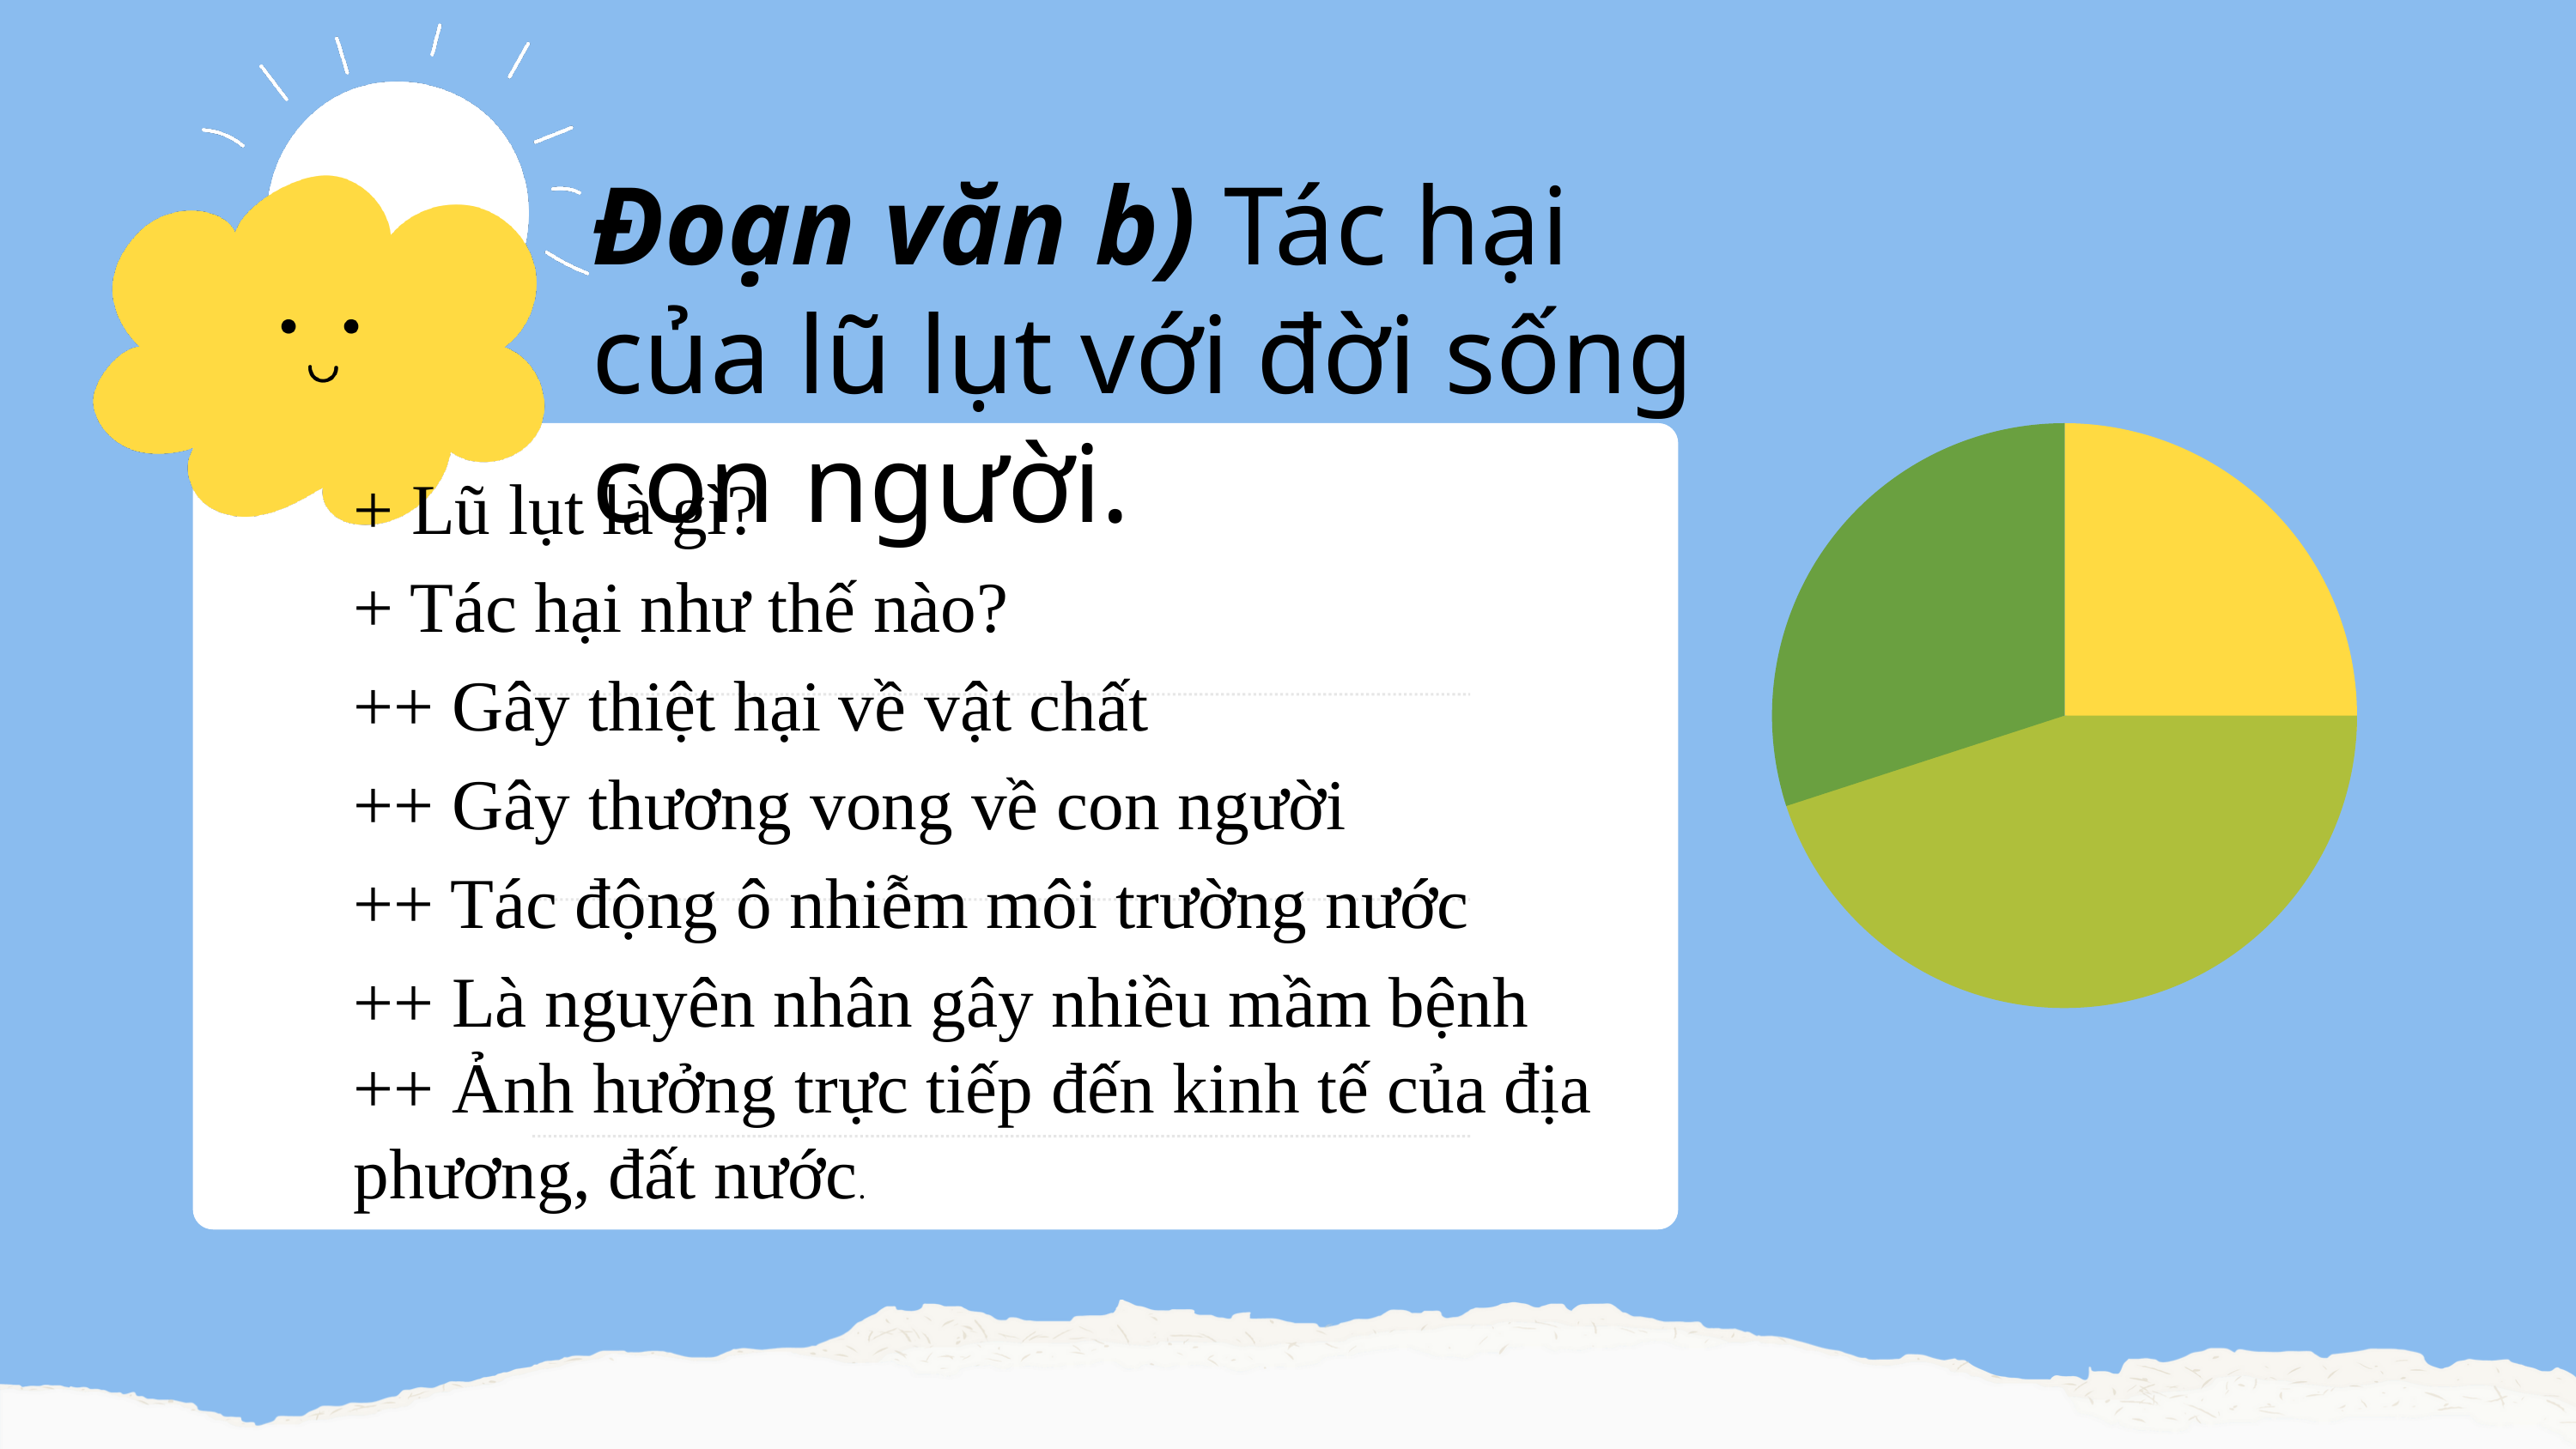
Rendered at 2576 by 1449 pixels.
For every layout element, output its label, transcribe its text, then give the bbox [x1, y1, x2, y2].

text_box [0, 1300, 2576, 1449]
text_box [1771, 422, 2358, 1009]
table_cell [1765, 420, 2364, 1016]
text_box Đoạn văn b) Tác hại của lũ lụt với đời sống con người. [592, 157, 1771, 544]
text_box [192, 422, 1679, 1230]
table_cell [187, 525, 1685, 1240]
text_box [90, 23, 591, 525]
